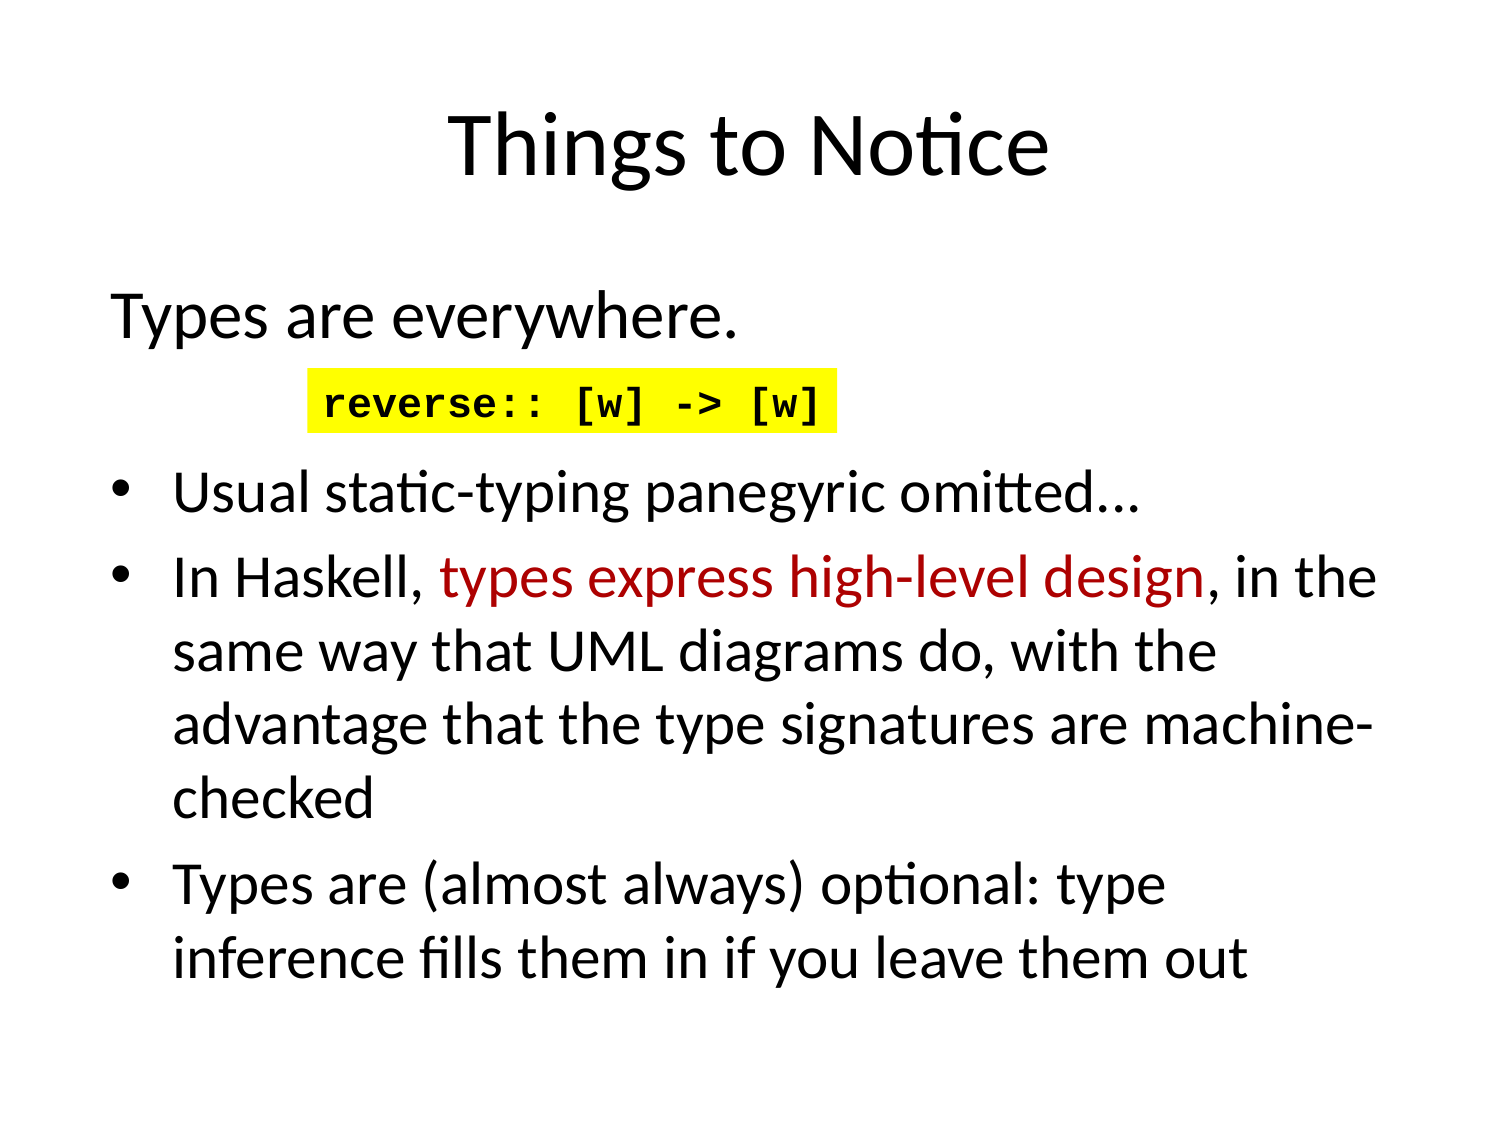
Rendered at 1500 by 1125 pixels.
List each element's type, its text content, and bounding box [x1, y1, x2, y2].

list Types are everywhere. Usual static-typing panegyric omitted... In Haskell, types express high-level design, in the same way that UML diagrams do, with the advantage that the type signatures are machine-checked Types are (almost always) optional: type inference fills them in if you leave them out [75, 262, 1425, 1005]
title Things to Notice [75, 45, 1425, 233]
text_box reverse:: [w] -> [w] [307, 368, 838, 433]
